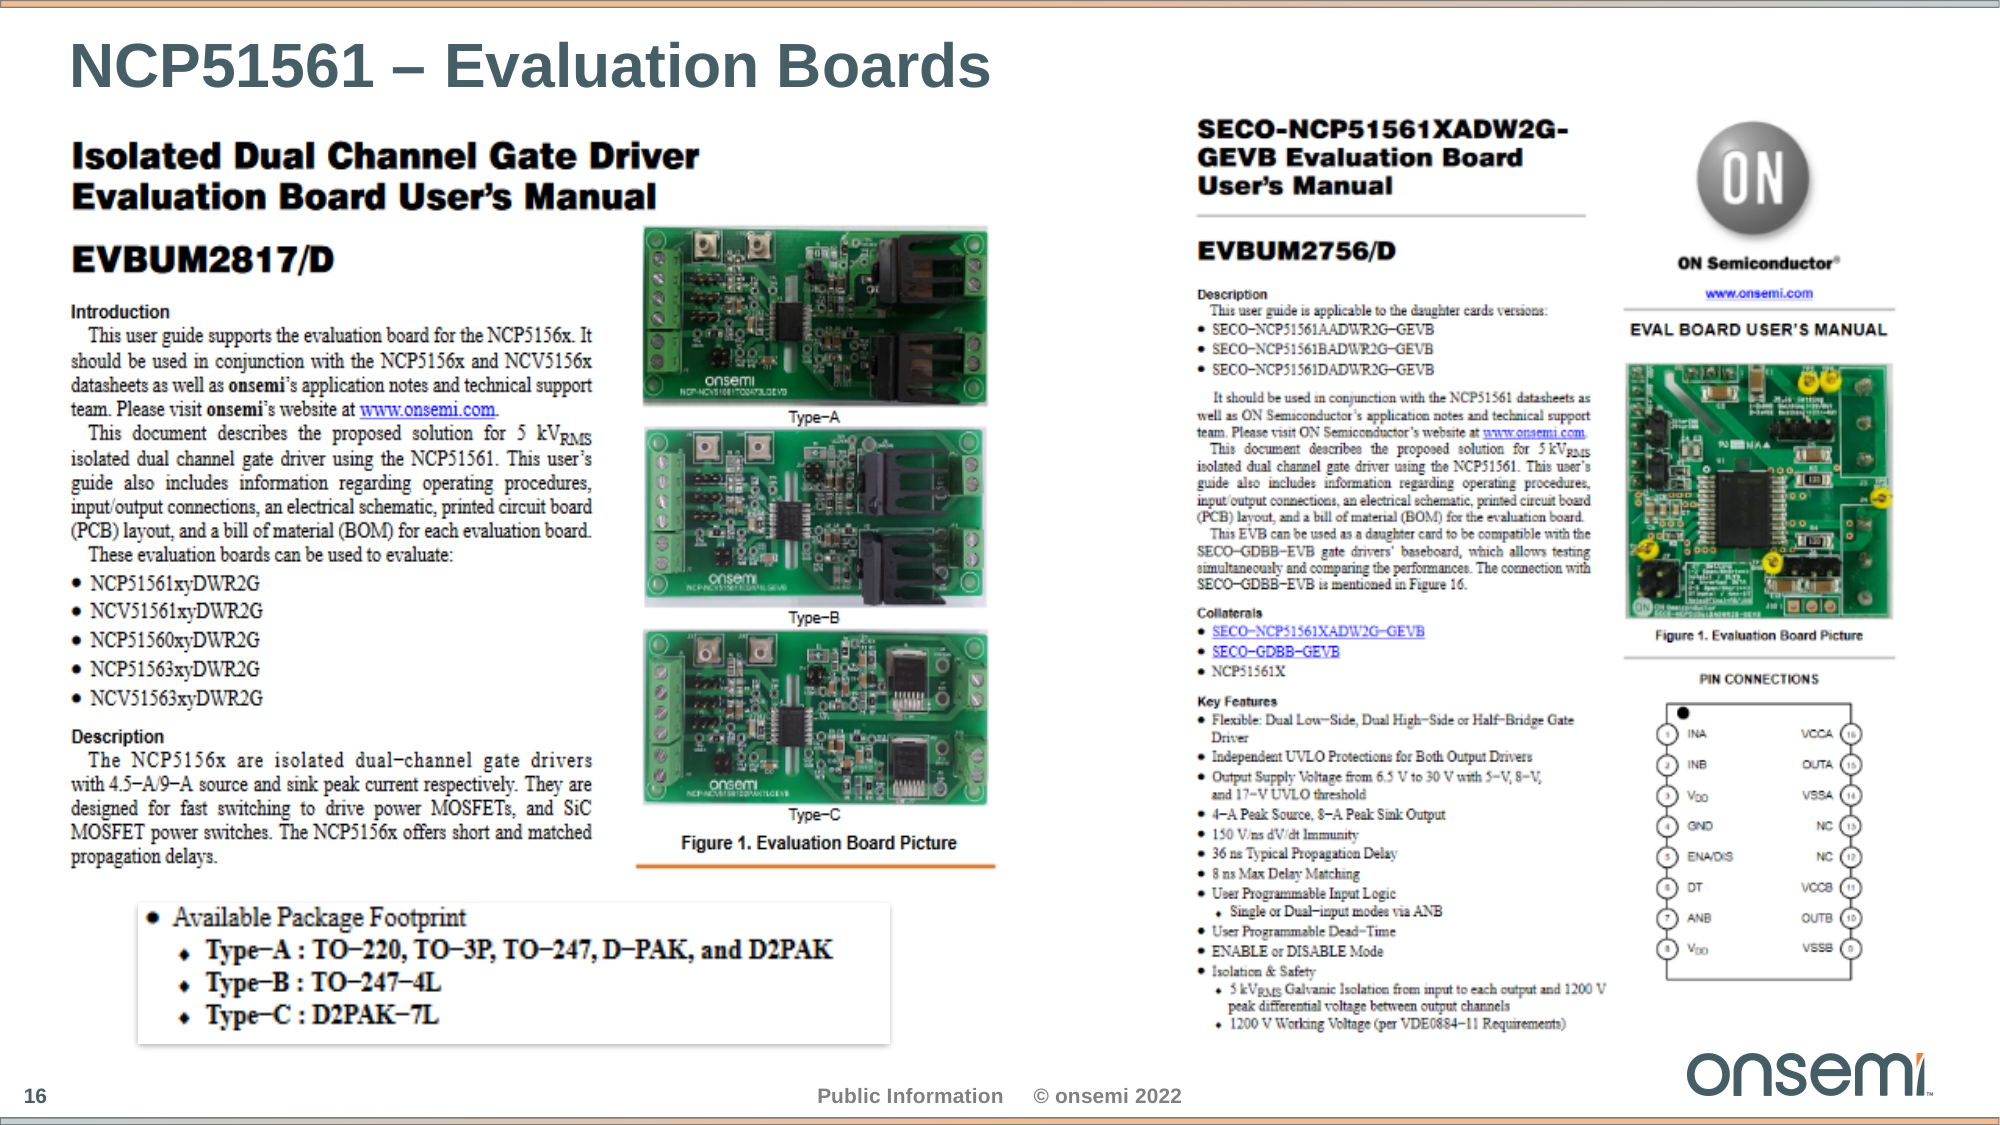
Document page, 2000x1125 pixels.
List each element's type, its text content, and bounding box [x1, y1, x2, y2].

picture [28, 132, 1000, 873]
picture [1186, 108, 1908, 1044]
title NCP51561 – Evaluation Boards [54, 24, 1946, 109]
picture [138, 903, 891, 1044]
picture [1687, 1053, 1933, 1096]
